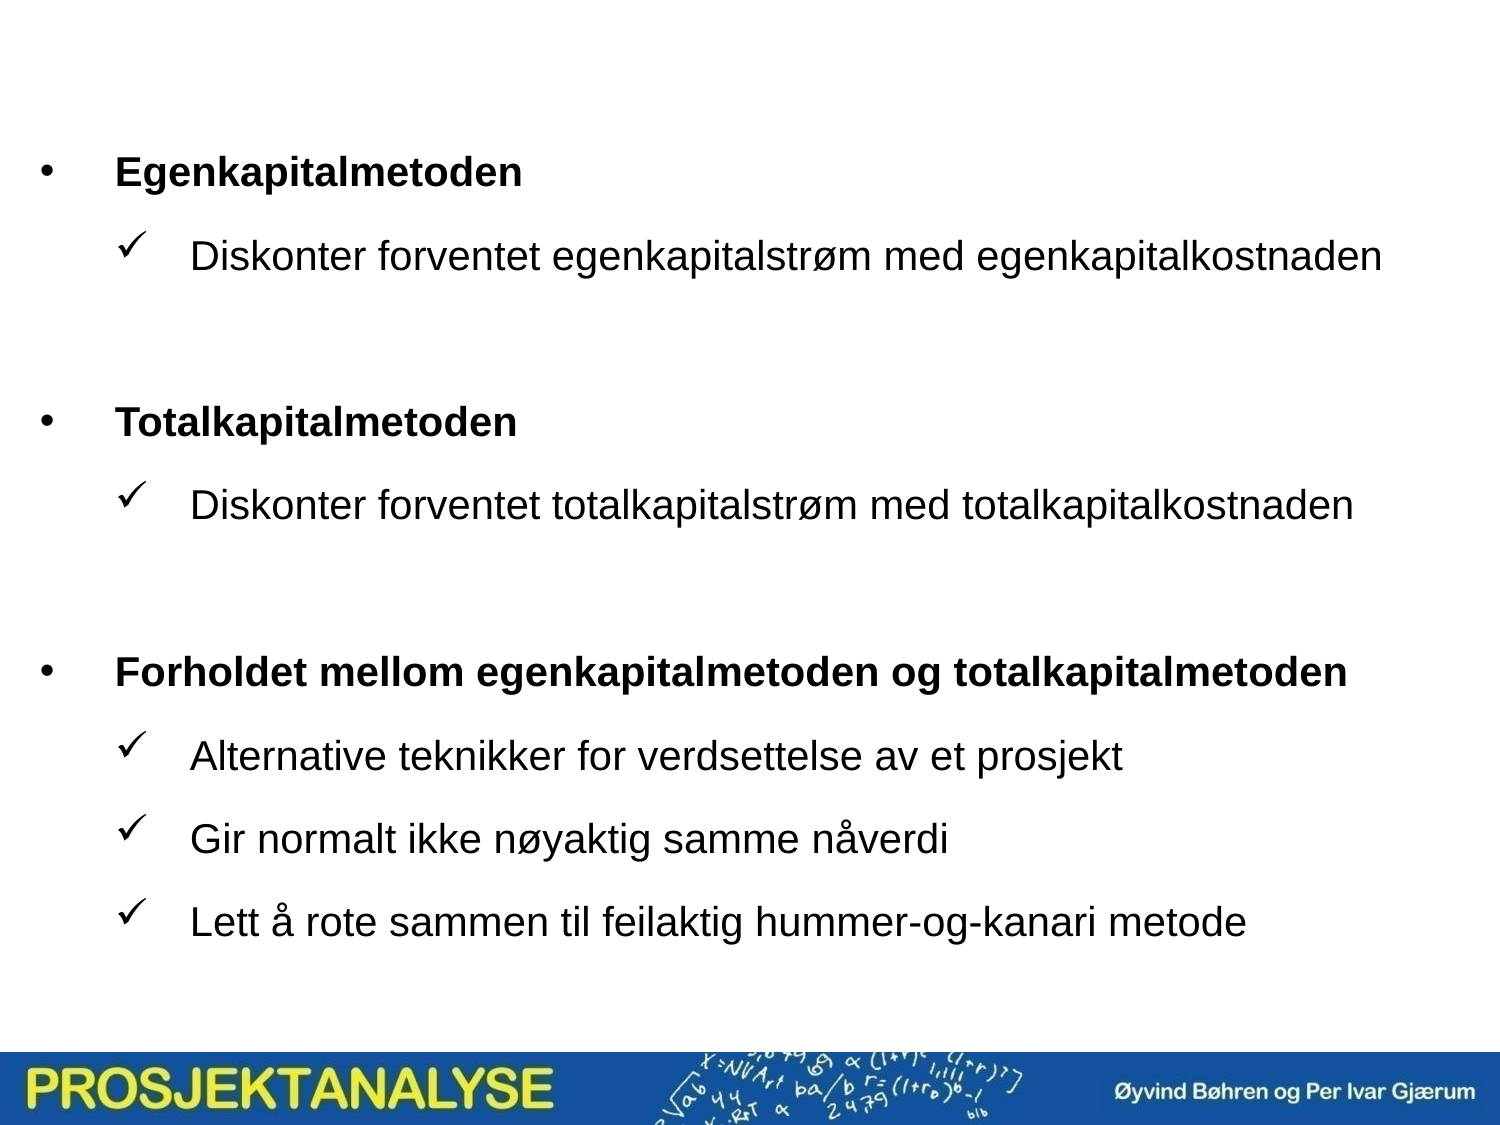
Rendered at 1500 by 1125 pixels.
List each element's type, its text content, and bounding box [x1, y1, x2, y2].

picture [0, 1052, 1500, 1125]
text_box Egenkapitalmetoden Diskonter forventet egenkapitalstrøm med egenkapitalkostnaden Totalkapitalmetoden Diskonter forventet totalkapitalstrøm med totalkapitalkostnaden Forholdet mellom egenkapitalmetoden og totalkapitalmetoden Alternative teknikker for verdsettelse av et prosjekt Gir normalt ikke nøyaktig samme nåverdi Lett å rote sammen til feilaktig hummer-og-kanari metode [24, 112, 1500, 1038]
